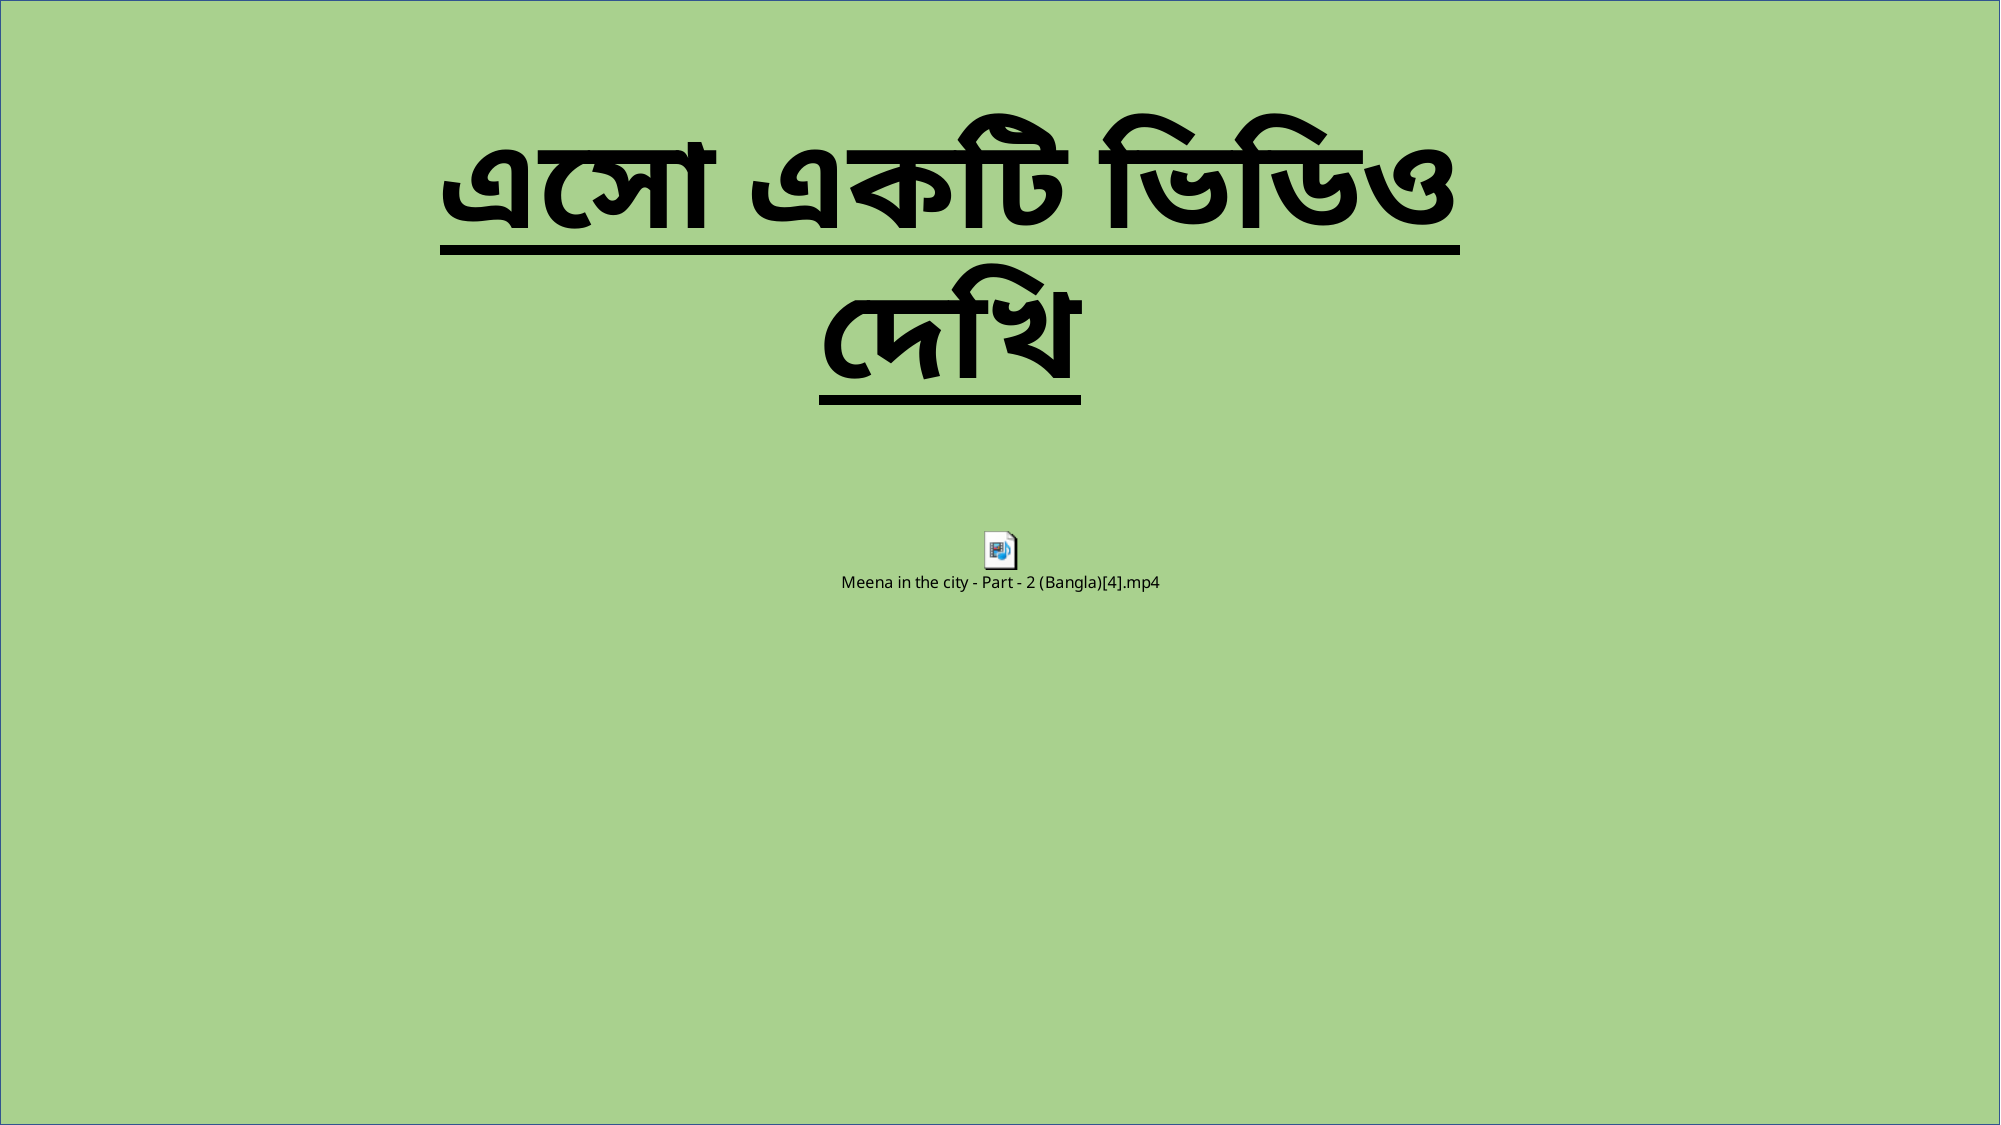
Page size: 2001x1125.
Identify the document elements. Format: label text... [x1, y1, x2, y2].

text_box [809, 526, 1192, 599]
text_box এসো একটি ভিডিও দেখি [356, 96, 1544, 412]
text_box [0, 0, 2000, 1125]
